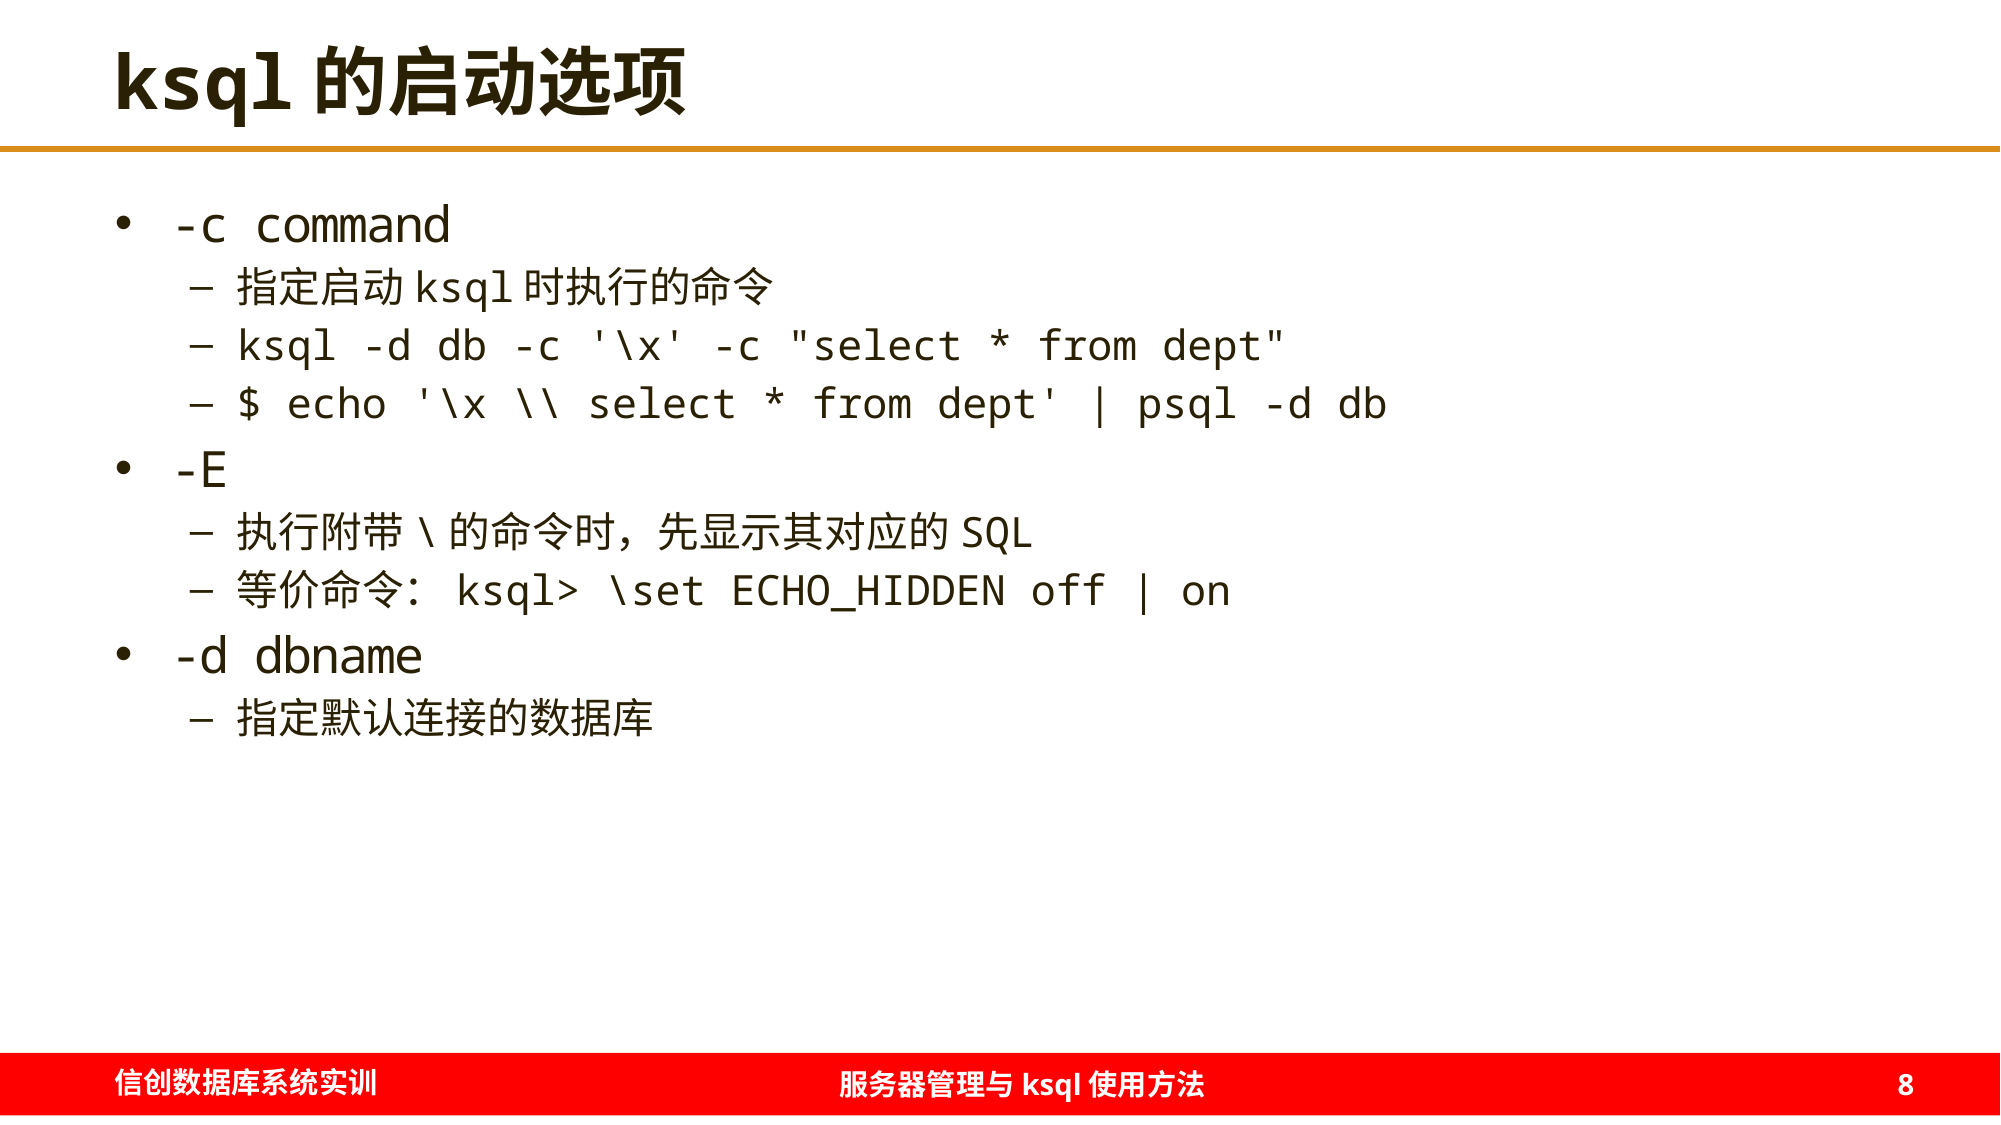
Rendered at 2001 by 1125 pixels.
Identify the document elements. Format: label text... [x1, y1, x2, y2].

title ksql的启动选项 [99, 21, 1900, 138]
list -c command 指定启动ksql时执行的命令 ksql -d db -c '\x' -c "select * from dept" $ echo '\x \\ select * from dept' | psql -d db -E 执行附带\的命令时，先显示其对应的SQL 等价命令：ksql> \set ECHO_HIDDEN off | on -d dbname 指定默认连接的数据库 [99, 184, 1900, 1029]
